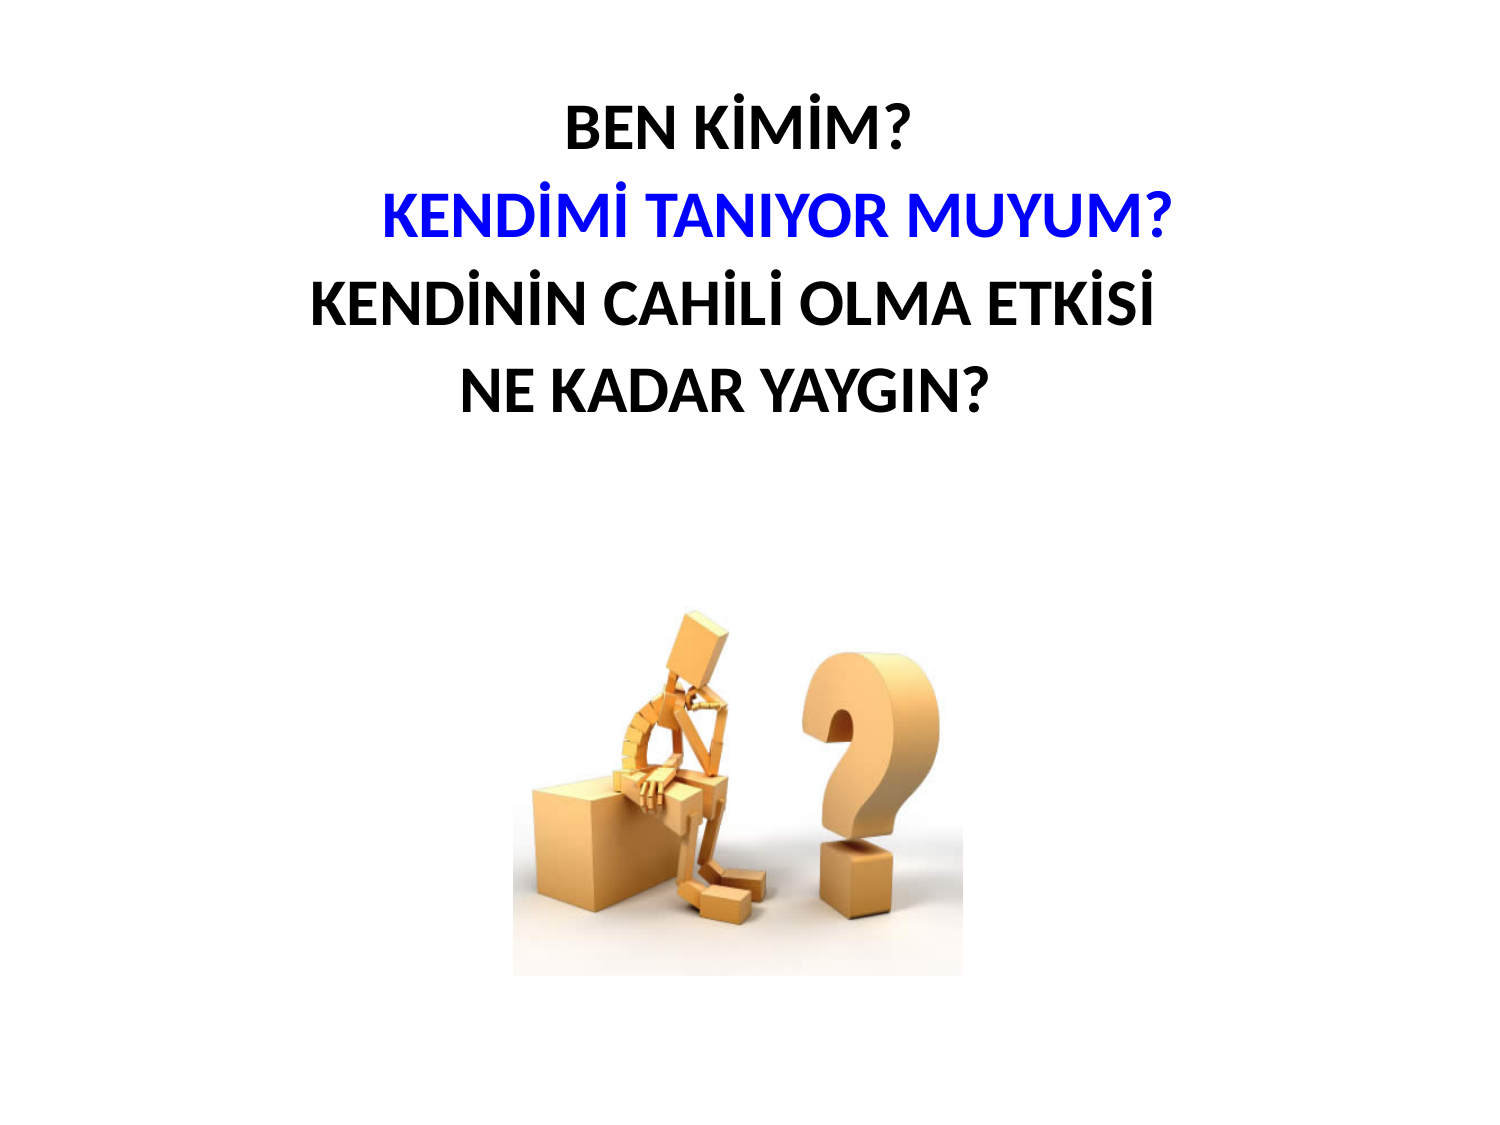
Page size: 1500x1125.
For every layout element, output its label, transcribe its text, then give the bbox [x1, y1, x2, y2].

picture [513, 586, 963, 976]
list BEN KİMİM? KENDİMİ TANIYOR MUYUM? KENDİNİN CAHİLİ OLMA ETKİSİ NE KADAR YAYGIN? [53, 84, 1355, 1000]
